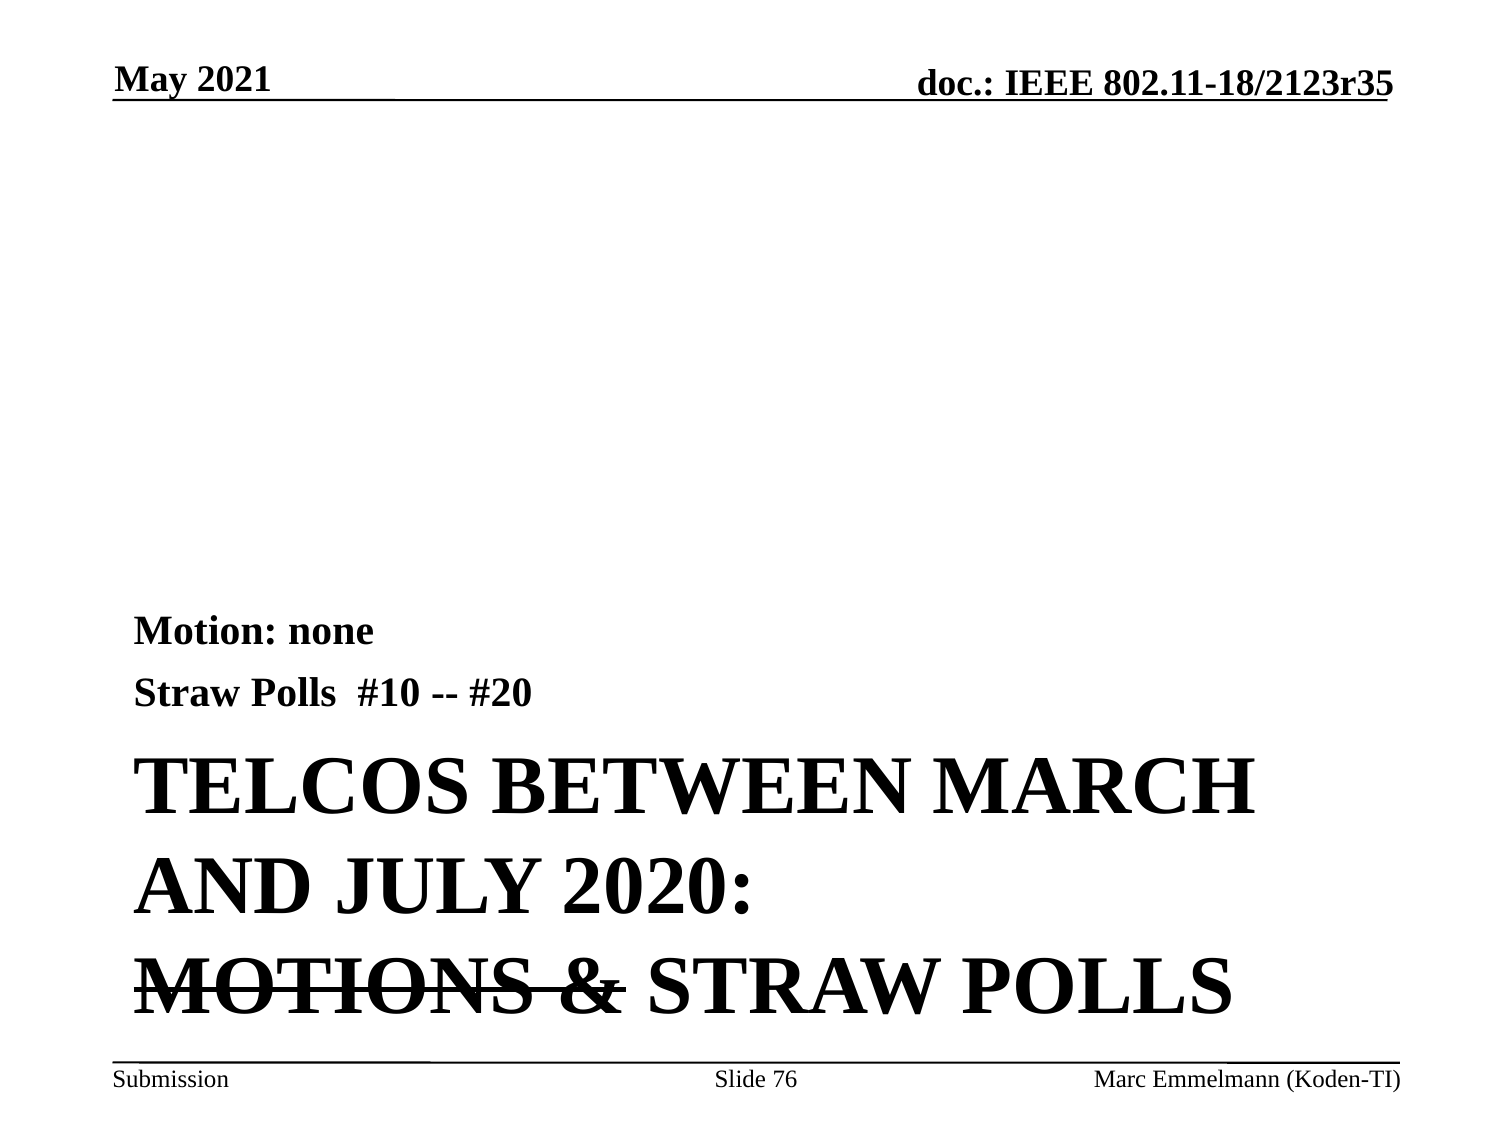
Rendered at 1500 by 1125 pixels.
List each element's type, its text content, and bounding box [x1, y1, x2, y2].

title Telcos between March and July 2020: Motions & Straw Polls [118, 724, 1394, 947]
list Motion: none Straw Polls #10 -- #20 [118, 476, 1394, 724]
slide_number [114, 54, 423, 100]
footer Marc Emmelmann (Koden-TI) [878, 1061, 1402, 1093]
slide_number Slide 76 [712, 1061, 800, 1123]
